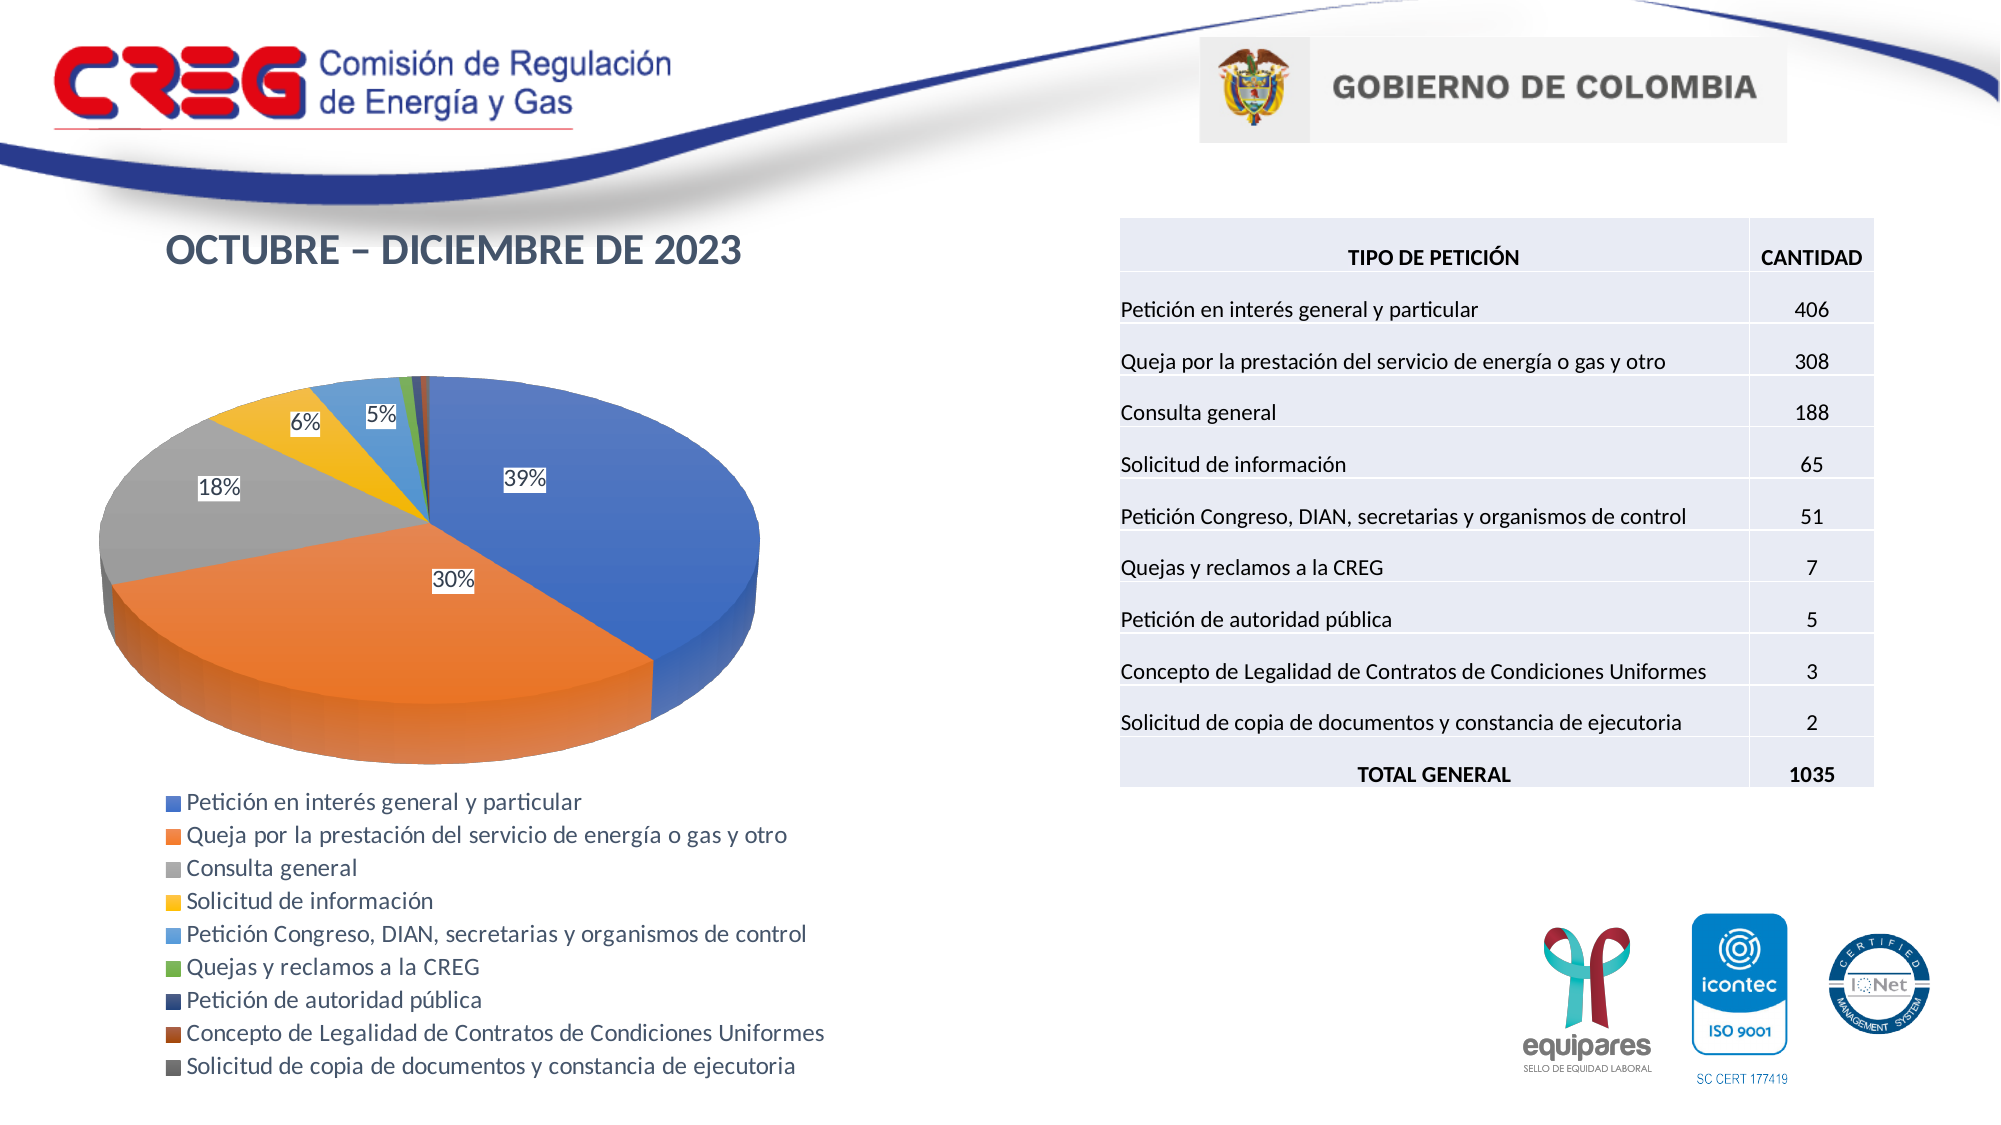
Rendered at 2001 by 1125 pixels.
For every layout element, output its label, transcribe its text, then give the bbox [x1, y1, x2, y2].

table_cell TOTAL GENERAL [1120, 737, 1749, 787]
table_cell 406 [1750, 272, 1874, 322]
table_cell Queja por la prestación del servicio de energía o gas y otro [1120, 324, 1749, 374]
table_cell 308 [1750, 324, 1874, 374]
table_cell Petición en interés general y particular [1120, 272, 1749, 322]
table_cell Quejas y reclamos a la CREG [1120, 531, 1749, 581]
table_cell Solicitud de copia de documentos y constancia de ejecutoria [1120, 686, 1749, 736]
table_header TIPO DE PETICIÓN [1120, 218, 1749, 271]
picture [1482, 889, 1931, 1113]
table_cell 3 [1750, 634, 1874, 684]
table_cell 7 [1750, 531, 1874, 581]
table_cell Concepto de Legalidad de Contratos de Condiciones Uniformes [1120, 634, 1749, 684]
table_cell Petición de autoridad pública [1120, 582, 1749, 632]
table_cell 188 [1750, 376, 1874, 426]
table_cell 1035 [1750, 737, 1874, 787]
table_cell 51 [1750, 479, 1874, 529]
table_cell Petición Congreso, DIAN, secretarias y organismos de control [1120, 479, 1749, 529]
table_cell 2 [1750, 686, 1874, 736]
table_cell 5 [1750, 582, 1874, 632]
chart [61, 188, 835, 1089]
table_cell Solicitud de información [1120, 427, 1749, 477]
table_cell 65 [1750, 427, 1874, 477]
table_cell Consulta general [1120, 376, 1749, 426]
table_header CANTIDAD [1750, 218, 1874, 271]
picture [0, 0, 2000, 247]
